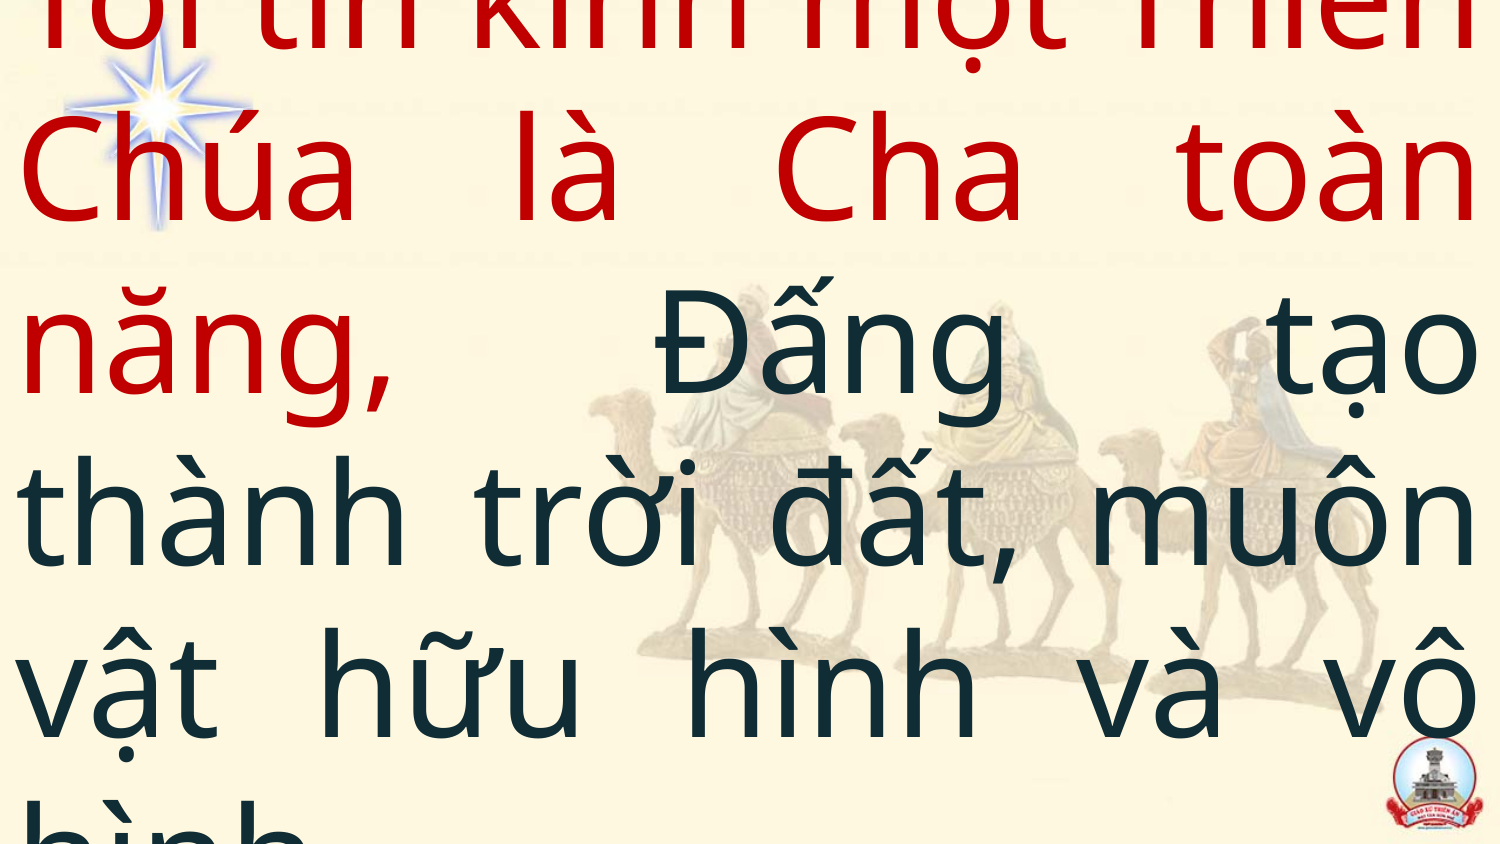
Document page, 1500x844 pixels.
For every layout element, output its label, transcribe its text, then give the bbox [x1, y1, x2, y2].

title Tôi tin kính một Thiên Chúa là Cha toàn năng, Đấng tạo thành trời đất, muôn vật hữu hình và vô hình. [0, 0, 1500, 844]
